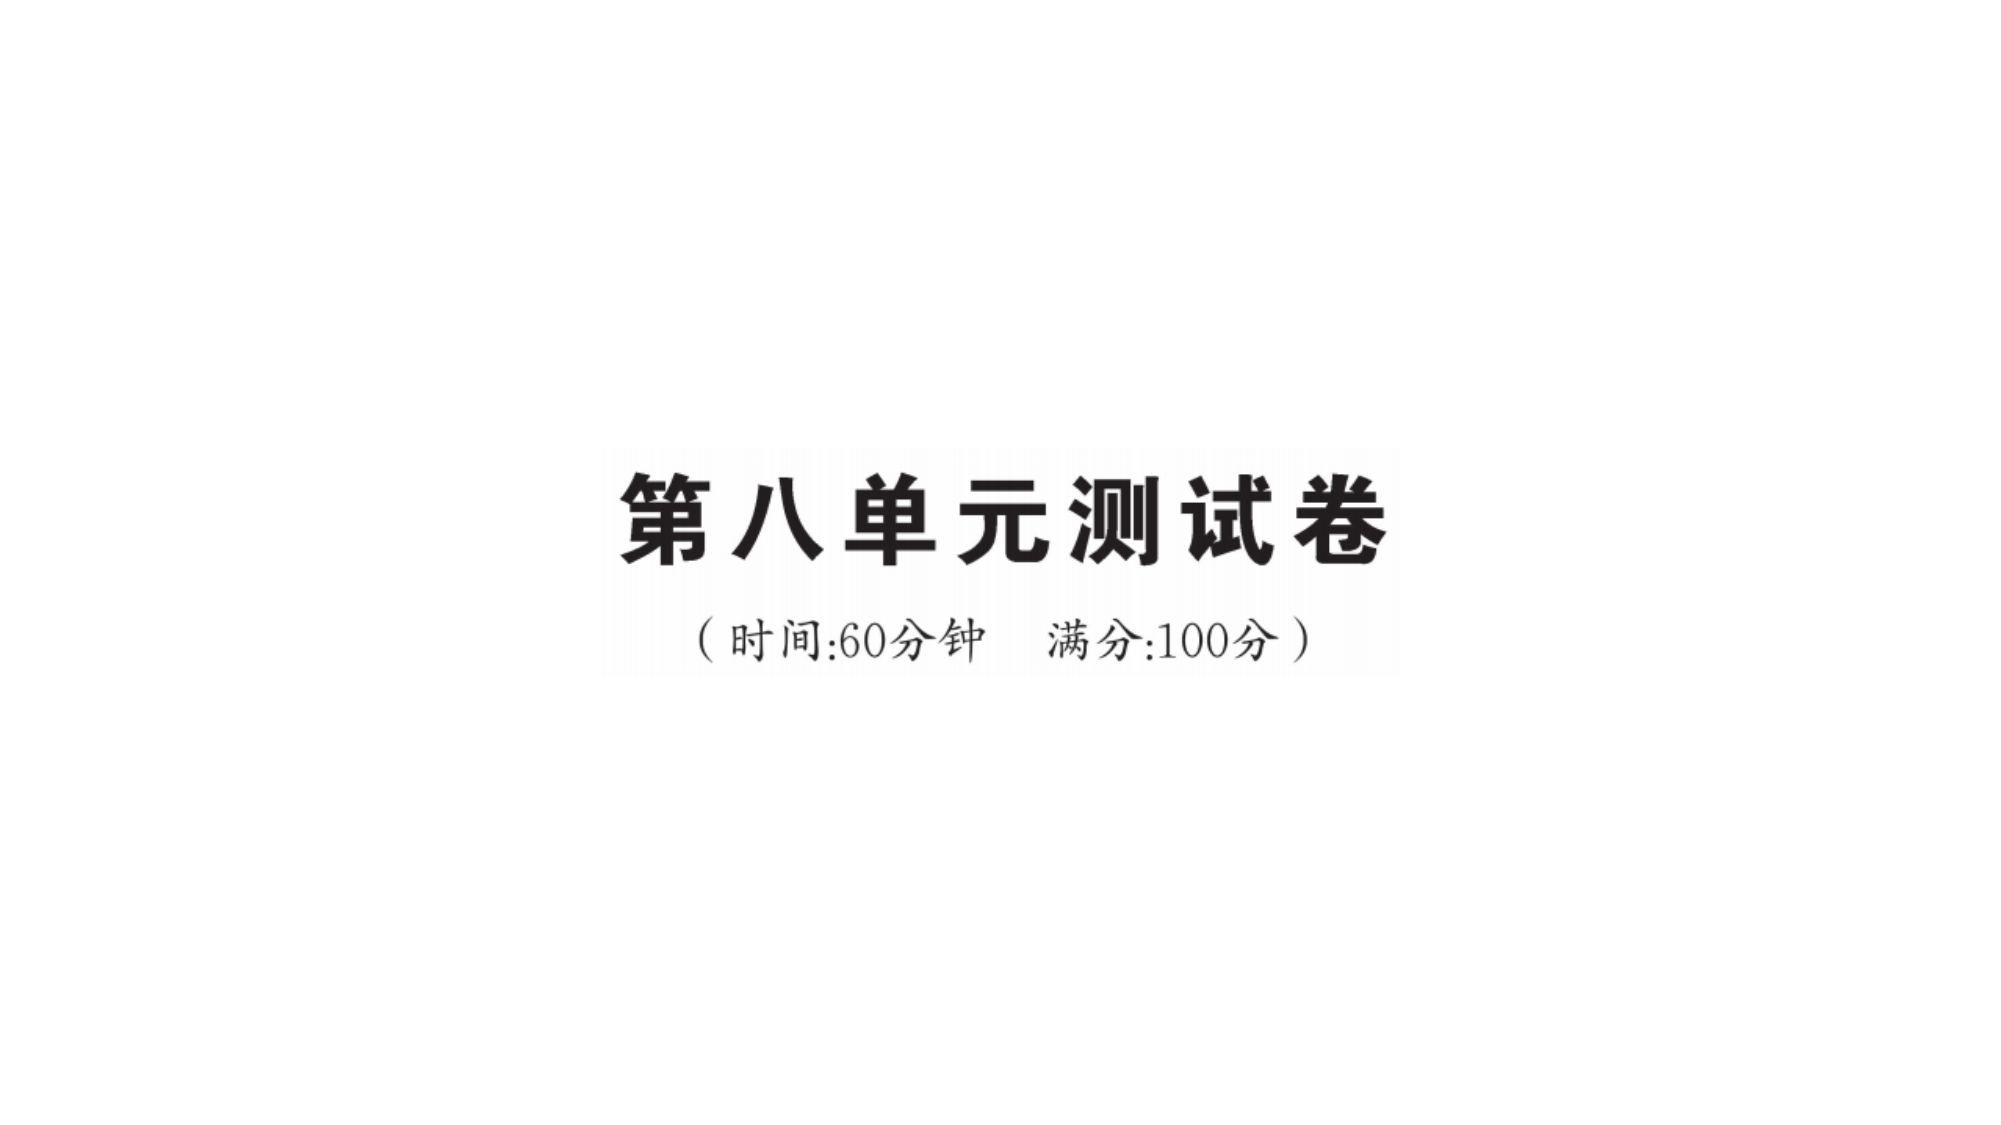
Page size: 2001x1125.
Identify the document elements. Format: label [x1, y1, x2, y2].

picture [600, 448, 1400, 677]
